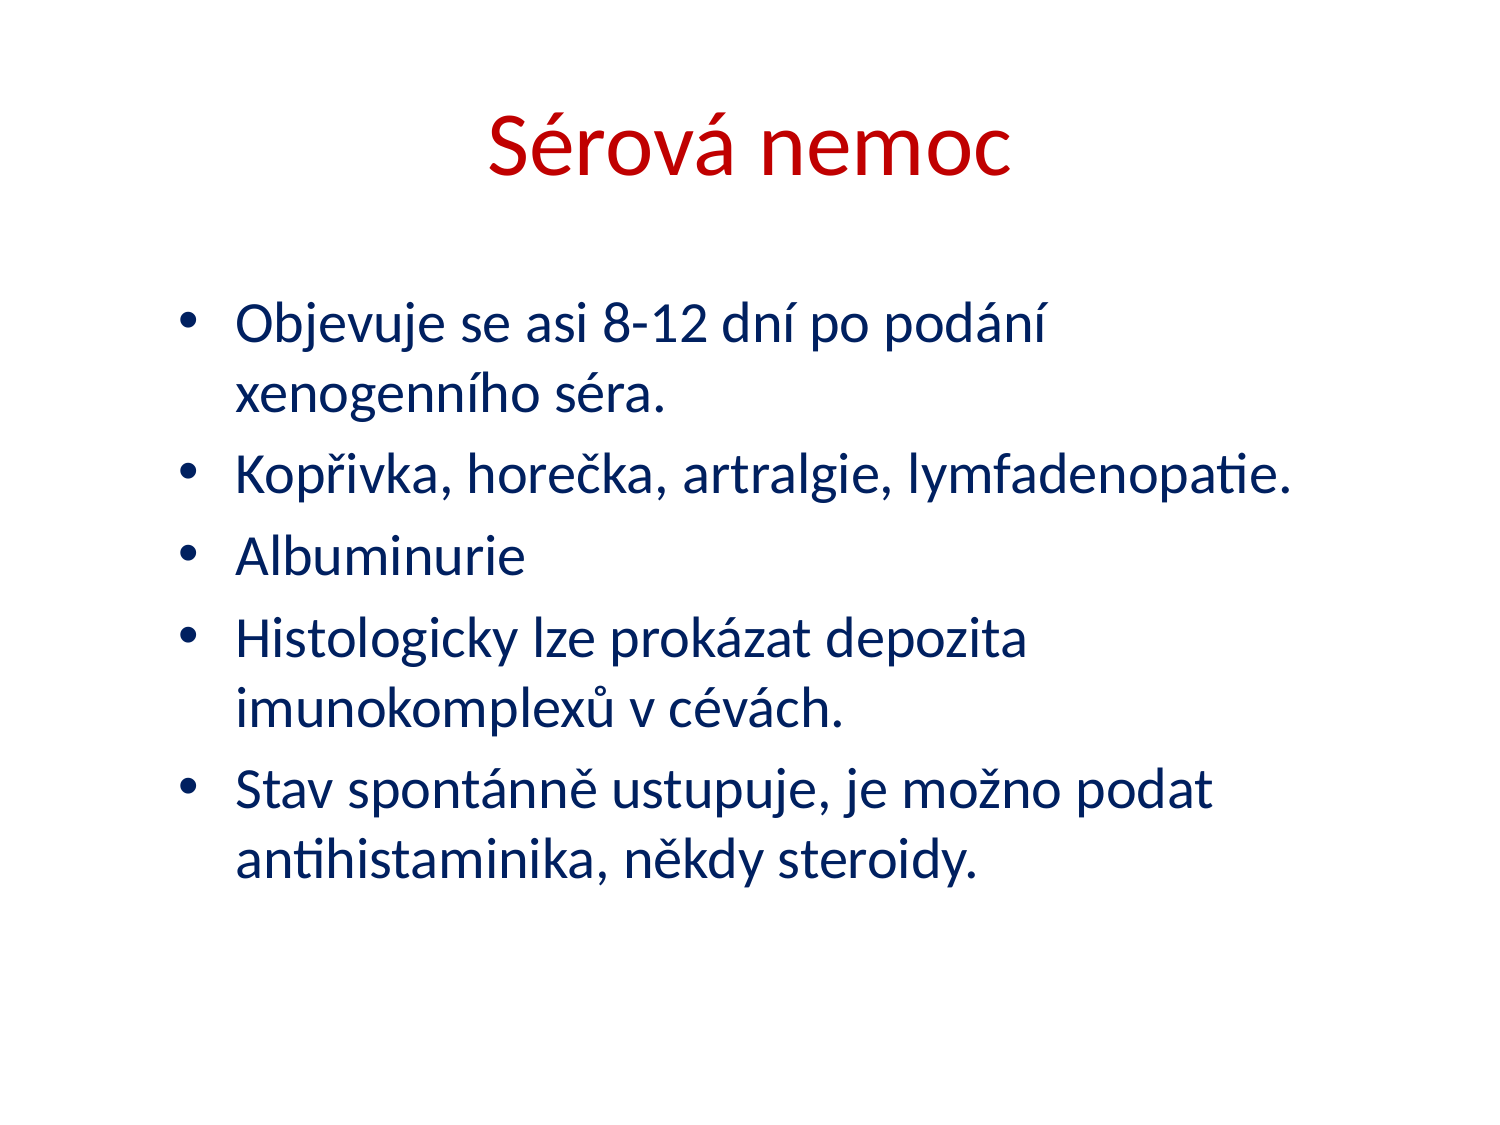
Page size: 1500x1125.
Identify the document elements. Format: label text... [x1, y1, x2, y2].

title Sérová nemoc [75, 45, 1425, 233]
list Objevuje se asi 8-12 dní po podání xenogenního séra. Kopřivka, horečka, artralgie, lymfadenopatie. Albuminurie Histologicky lze prokázat depozita imunokomplexů v cévách. Stav spontánně ustupuje, je možno podat antihistaminika, někdy steroidy. [164, 276, 1356, 963]
